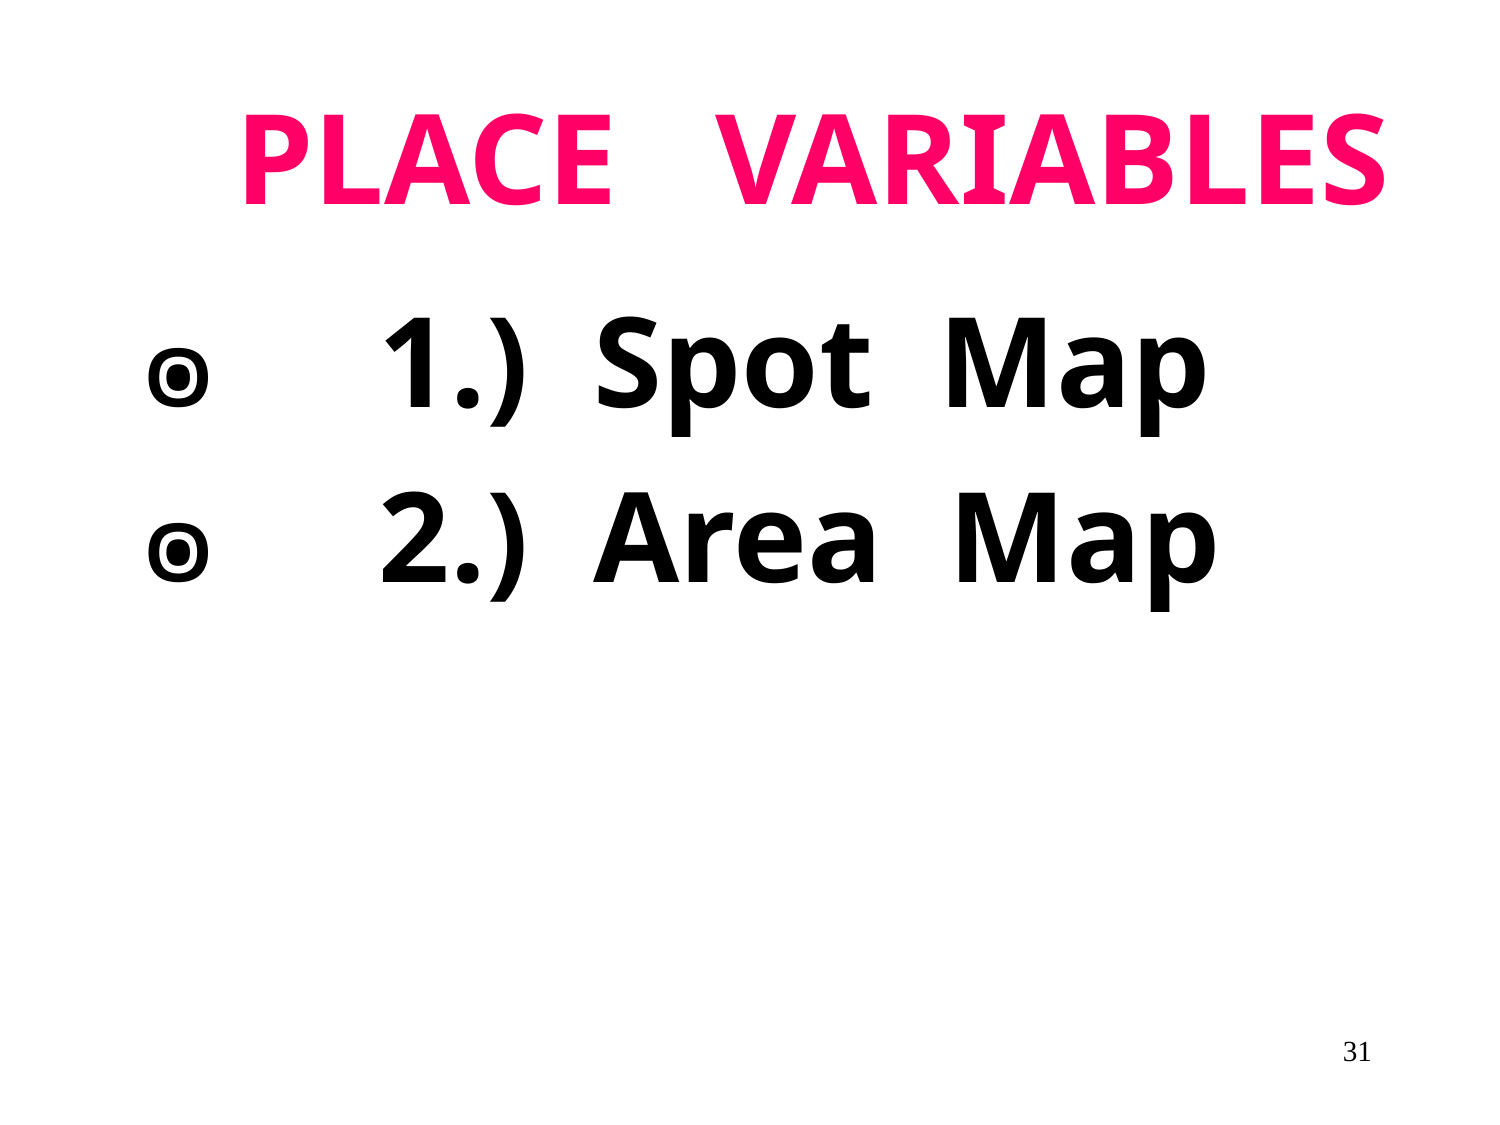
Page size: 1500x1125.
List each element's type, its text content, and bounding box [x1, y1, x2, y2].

title PLACE VARIABLES [124, 56, 1500, 238]
slide_number 31 [1074, 1025, 1388, 1100]
list 1.) Spot Map 2.) Area Map [126, 274, 1449, 1038]
